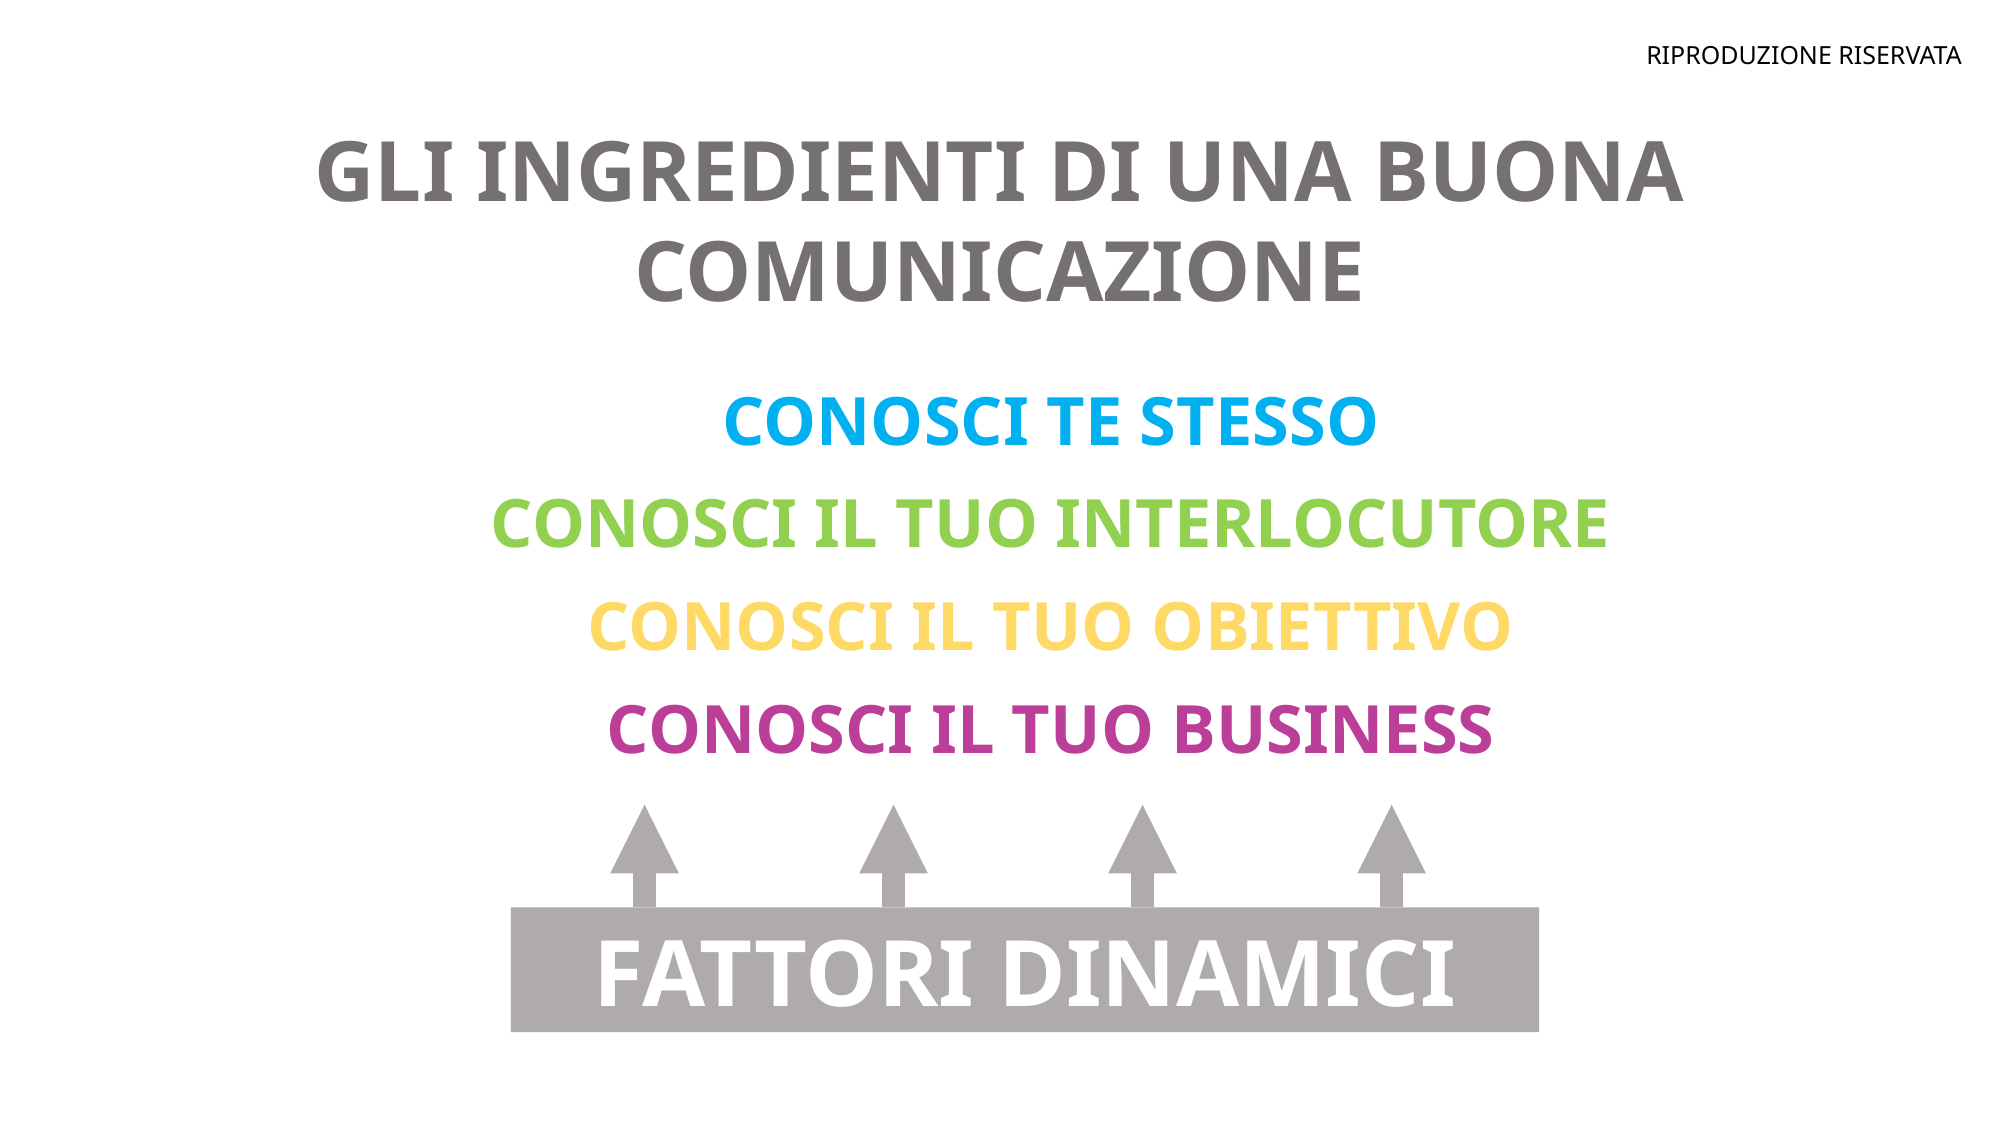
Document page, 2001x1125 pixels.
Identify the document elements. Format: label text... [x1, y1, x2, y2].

text_box RIPRODUZIONE RISERVATA [1391, 31, 1978, 77]
text_box GLI INGREDIENTI DI UNA BUONA COMUNICAZIONE [160, 110, 1840, 326]
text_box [510, 804, 1540, 1034]
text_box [374, 371, 1728, 776]
